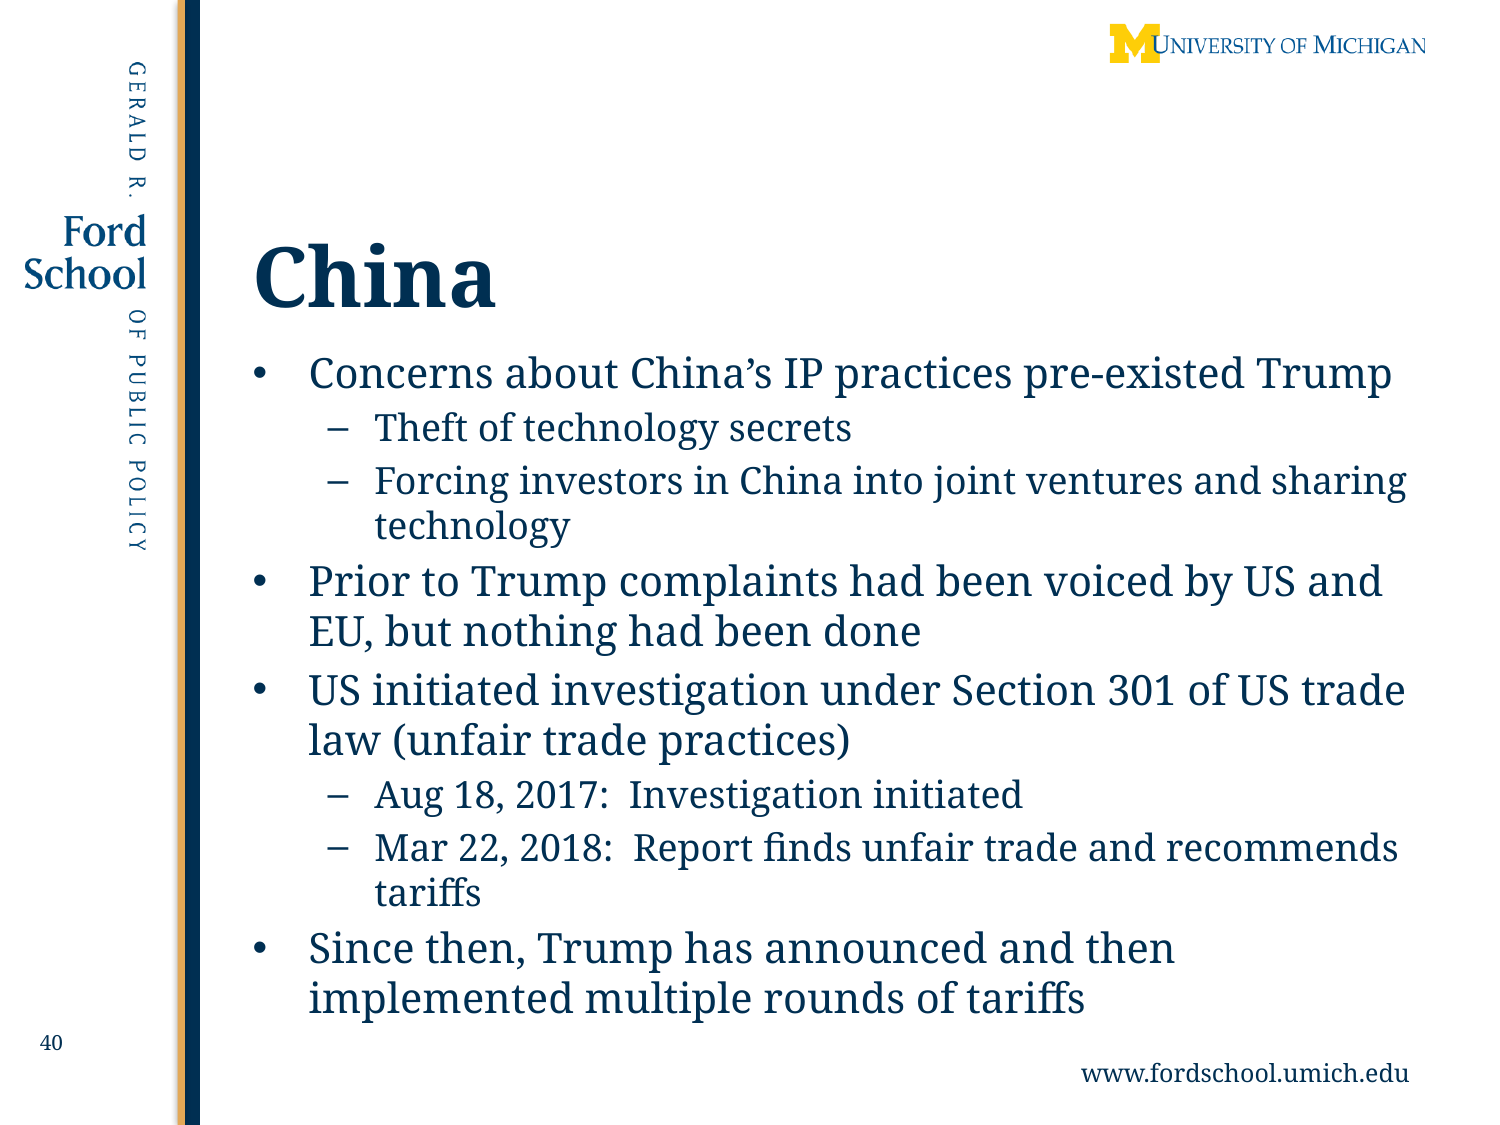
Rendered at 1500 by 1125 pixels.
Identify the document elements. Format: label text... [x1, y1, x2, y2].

slide_number 40 [24, 1022, 163, 1073]
title China [237, 216, 1426, 338]
list Concerns about China’s IP practices pre-existed Trump Theft of technology secrets Forcing investors in China into joint ventures and sharing technology Prior to Trump complaints had been voiced by US and EU, but nothing had been done US initiated investigation under Section 301 of US trade law (unfair trade practices) Aug 18, 2017: Investigation initiated Mar 22, 2018: Report finds unfair trade and recommends tariffs Since then, Trump has announced and then implemented multiple rounds of tariffs [237, 338, 1426, 1125]
